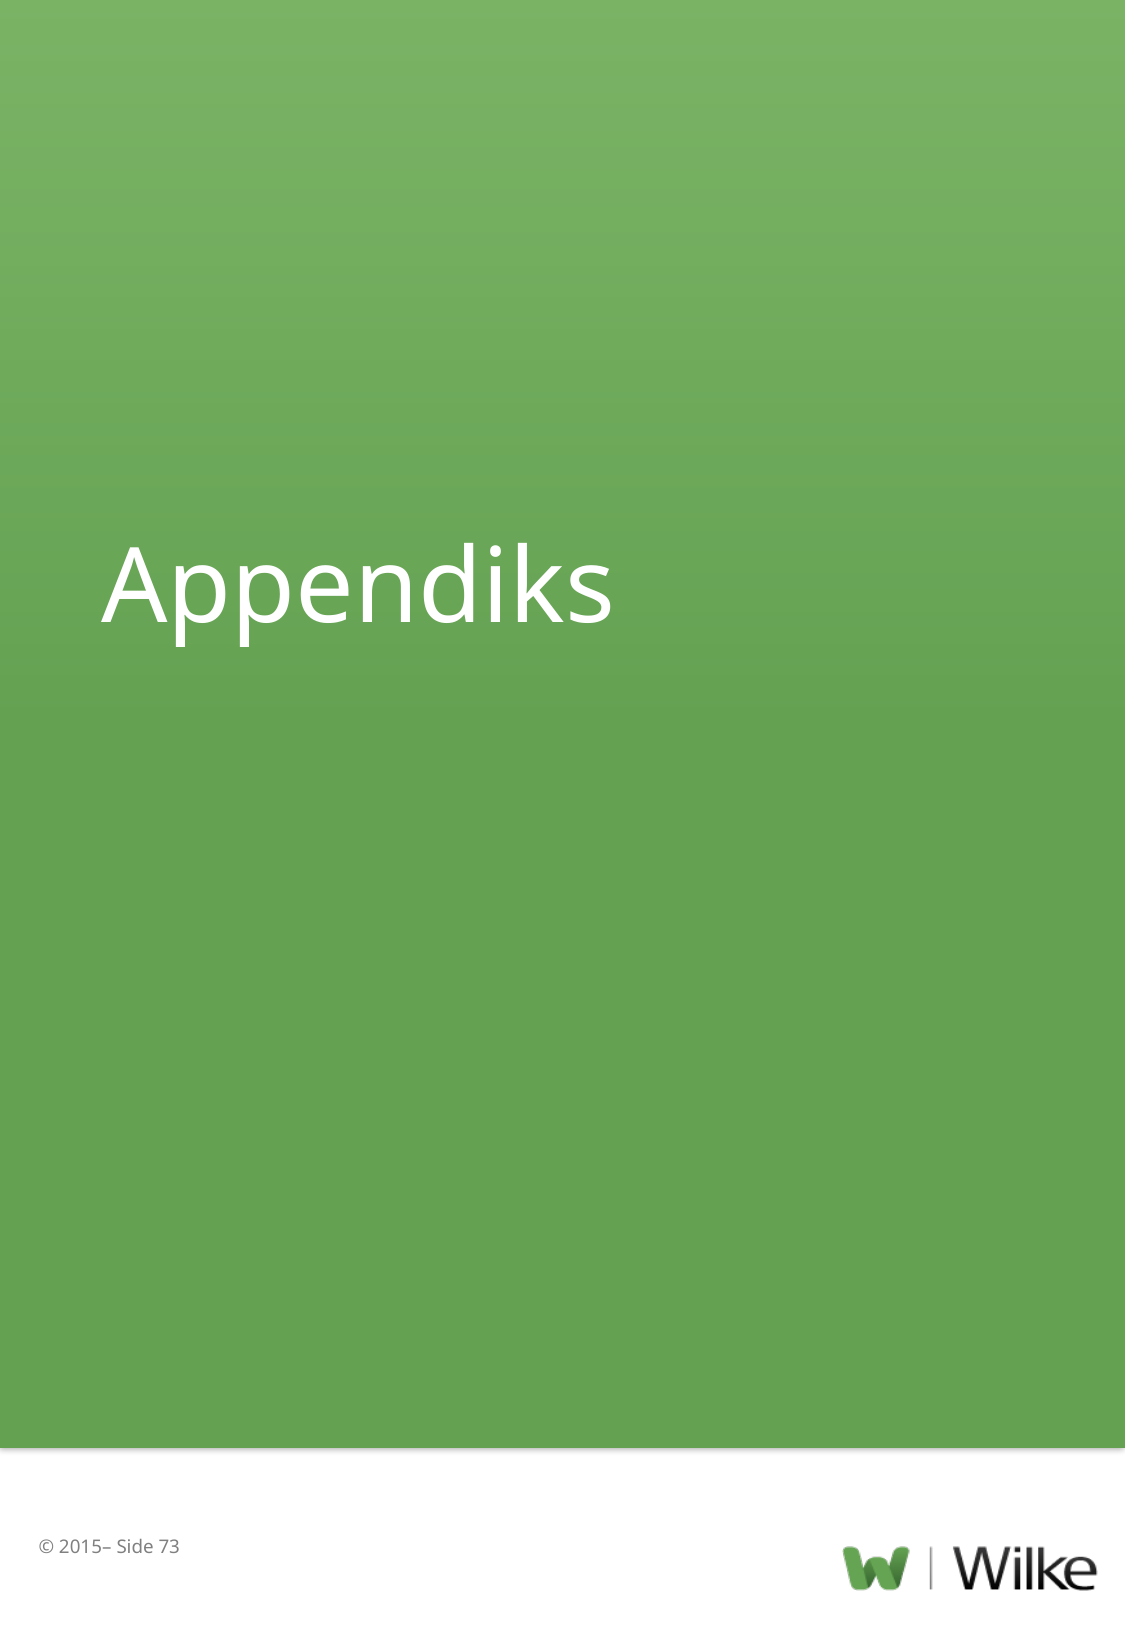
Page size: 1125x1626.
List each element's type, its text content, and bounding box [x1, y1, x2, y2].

list Appendiks [84, 510, 937, 711]
picture [841, 1543, 1099, 1593]
